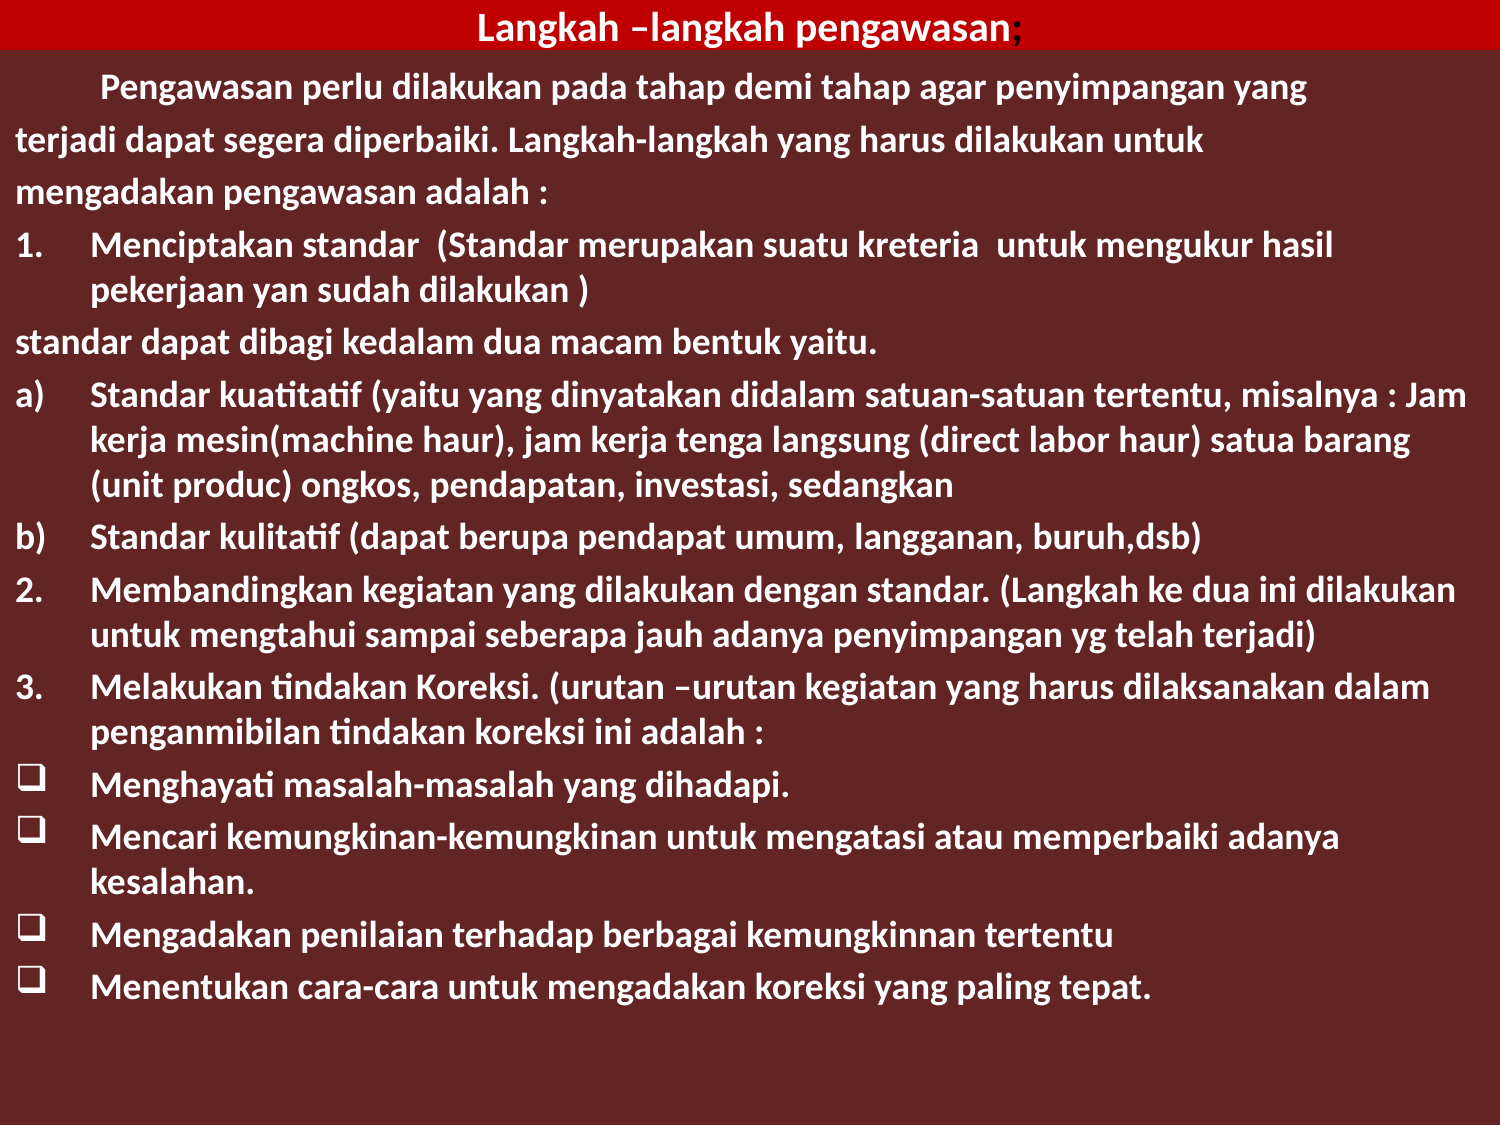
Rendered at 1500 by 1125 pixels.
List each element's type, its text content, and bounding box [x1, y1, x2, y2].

title Langkah –langkah pengawasan; [0, 0, 1500, 50]
list Pengawasan perlu dilakukan pada tahap demi tahap agar penyimpangan yang terjadi dapat segera diperbaiki. Langkah-langkah yang harus dilakukan untuk mengadakan pengawasan adalah : Menciptakan standar (Standar merupakan suatu kreteria untuk mengukur hasil pekerjaan yan sudah dilakukan ) standar dapat dibagi kedalam dua macam bentuk yaitu. Standar kuatitatif (yaitu yang dinyatakan didalam satuan-satuan tertentu, misalnya : Jam kerja mesin(machine haur), jam kerja tenga langsung (direct labor haur) satua barang (unit produc) ongkos, pendapatan, investasi, sedangkan Standar kulitatif (dapat berupa pendapat umum, langganan, buruh,dsb) Membandingkan kegiatan yang dilakukan dengan standar. (Langkah ke dua ini dilakukan untuk mengtahui sampai seberapa jauh adanya penyimpangan yg telah terjadi) Melakukan tindakan Koreksi. (urutan –urutan kegiatan yang harus dilaksanakan dalam penganmibilan tindakan koreksi ini adalah : Menghayati masalah-masalah yang dihadapi. Mencari kemungkinan-kemungkinan untuk mengatasi atau memperbaiki adanya kesalahan. Mengadakan penilaian terhadap berbagai kemungkinnan tertentu Menentukan cara-cara untuk mengadakan koreksi yang paling tepat. [0, 50, 1500, 1125]
